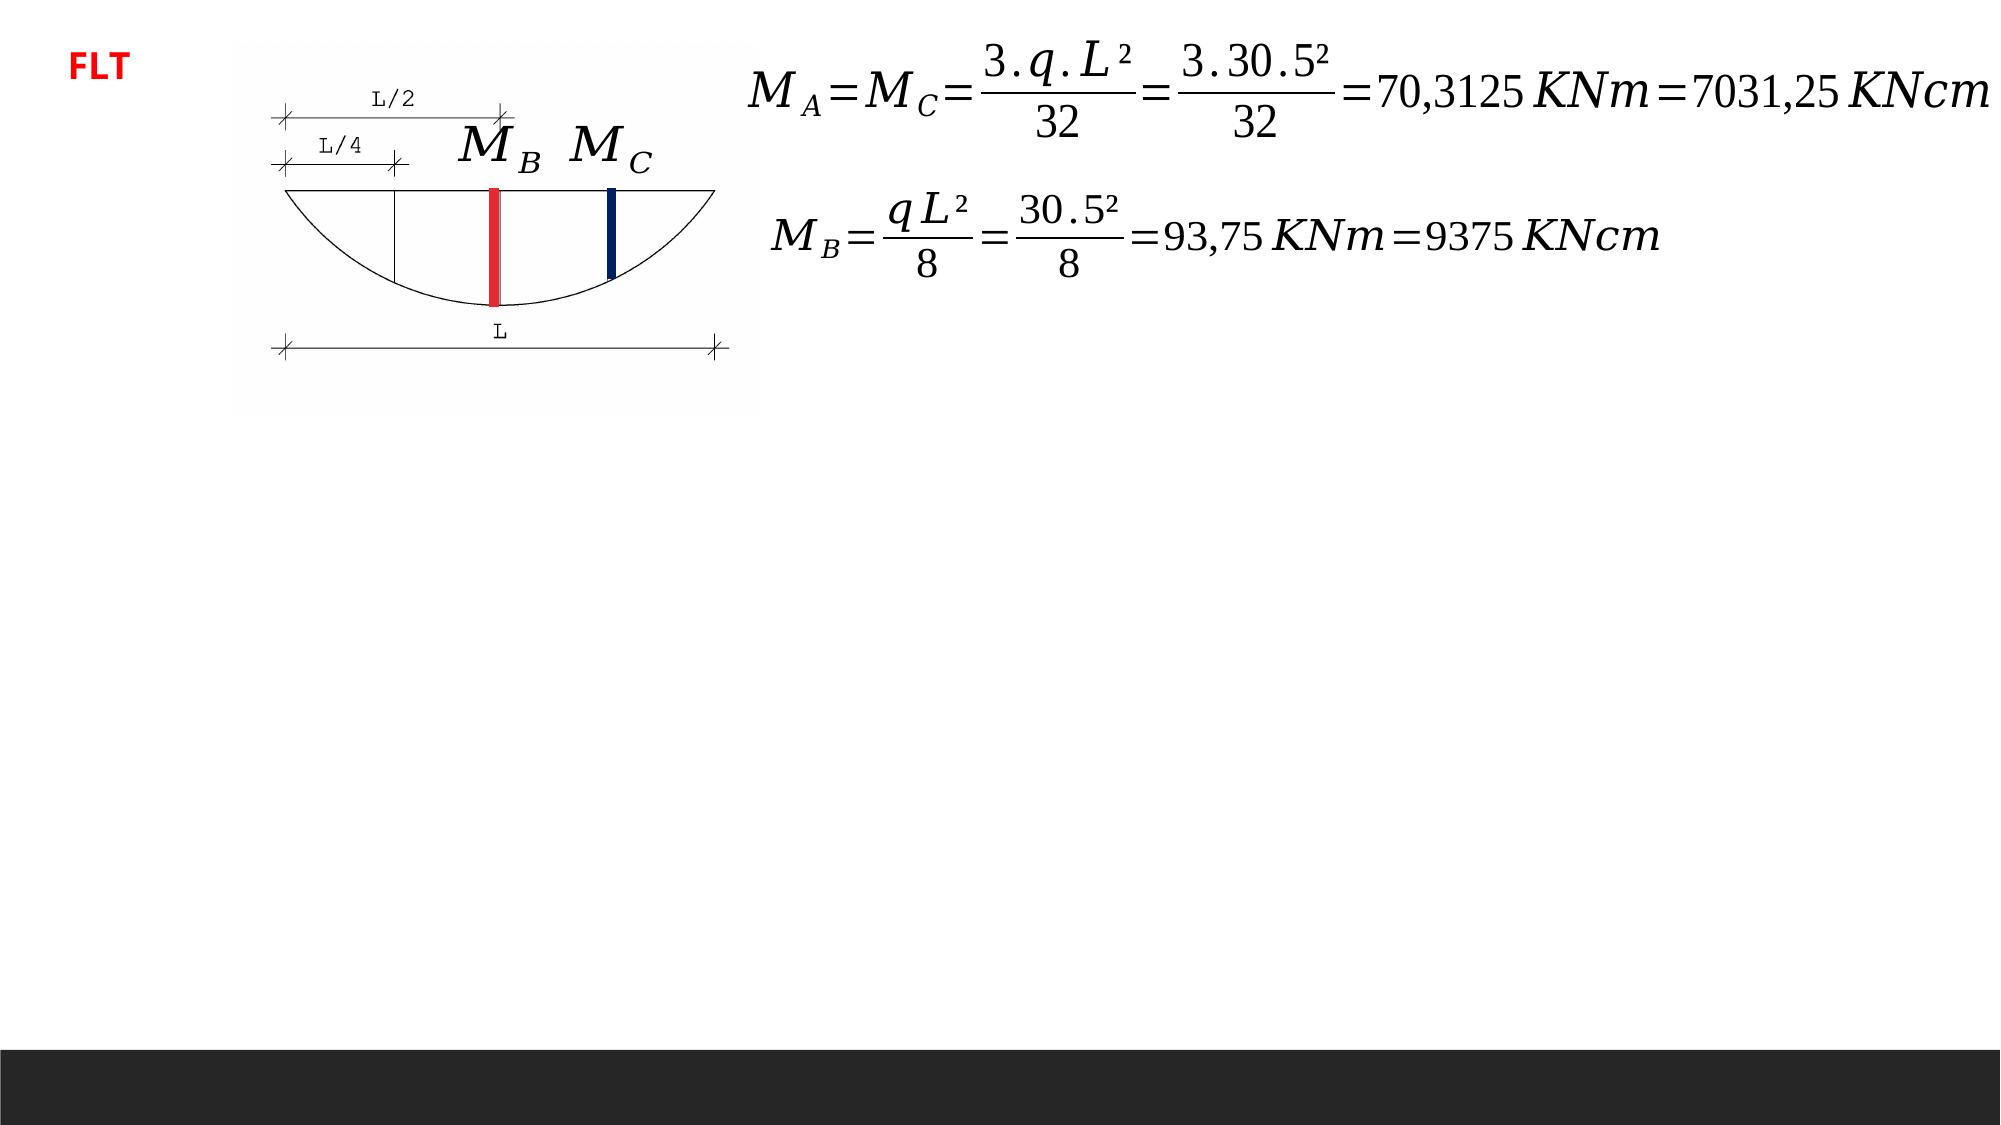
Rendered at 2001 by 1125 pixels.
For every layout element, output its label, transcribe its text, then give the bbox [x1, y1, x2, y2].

text_box FLT [52, 34, 146, 95]
picture [228, 43, 760, 419]
